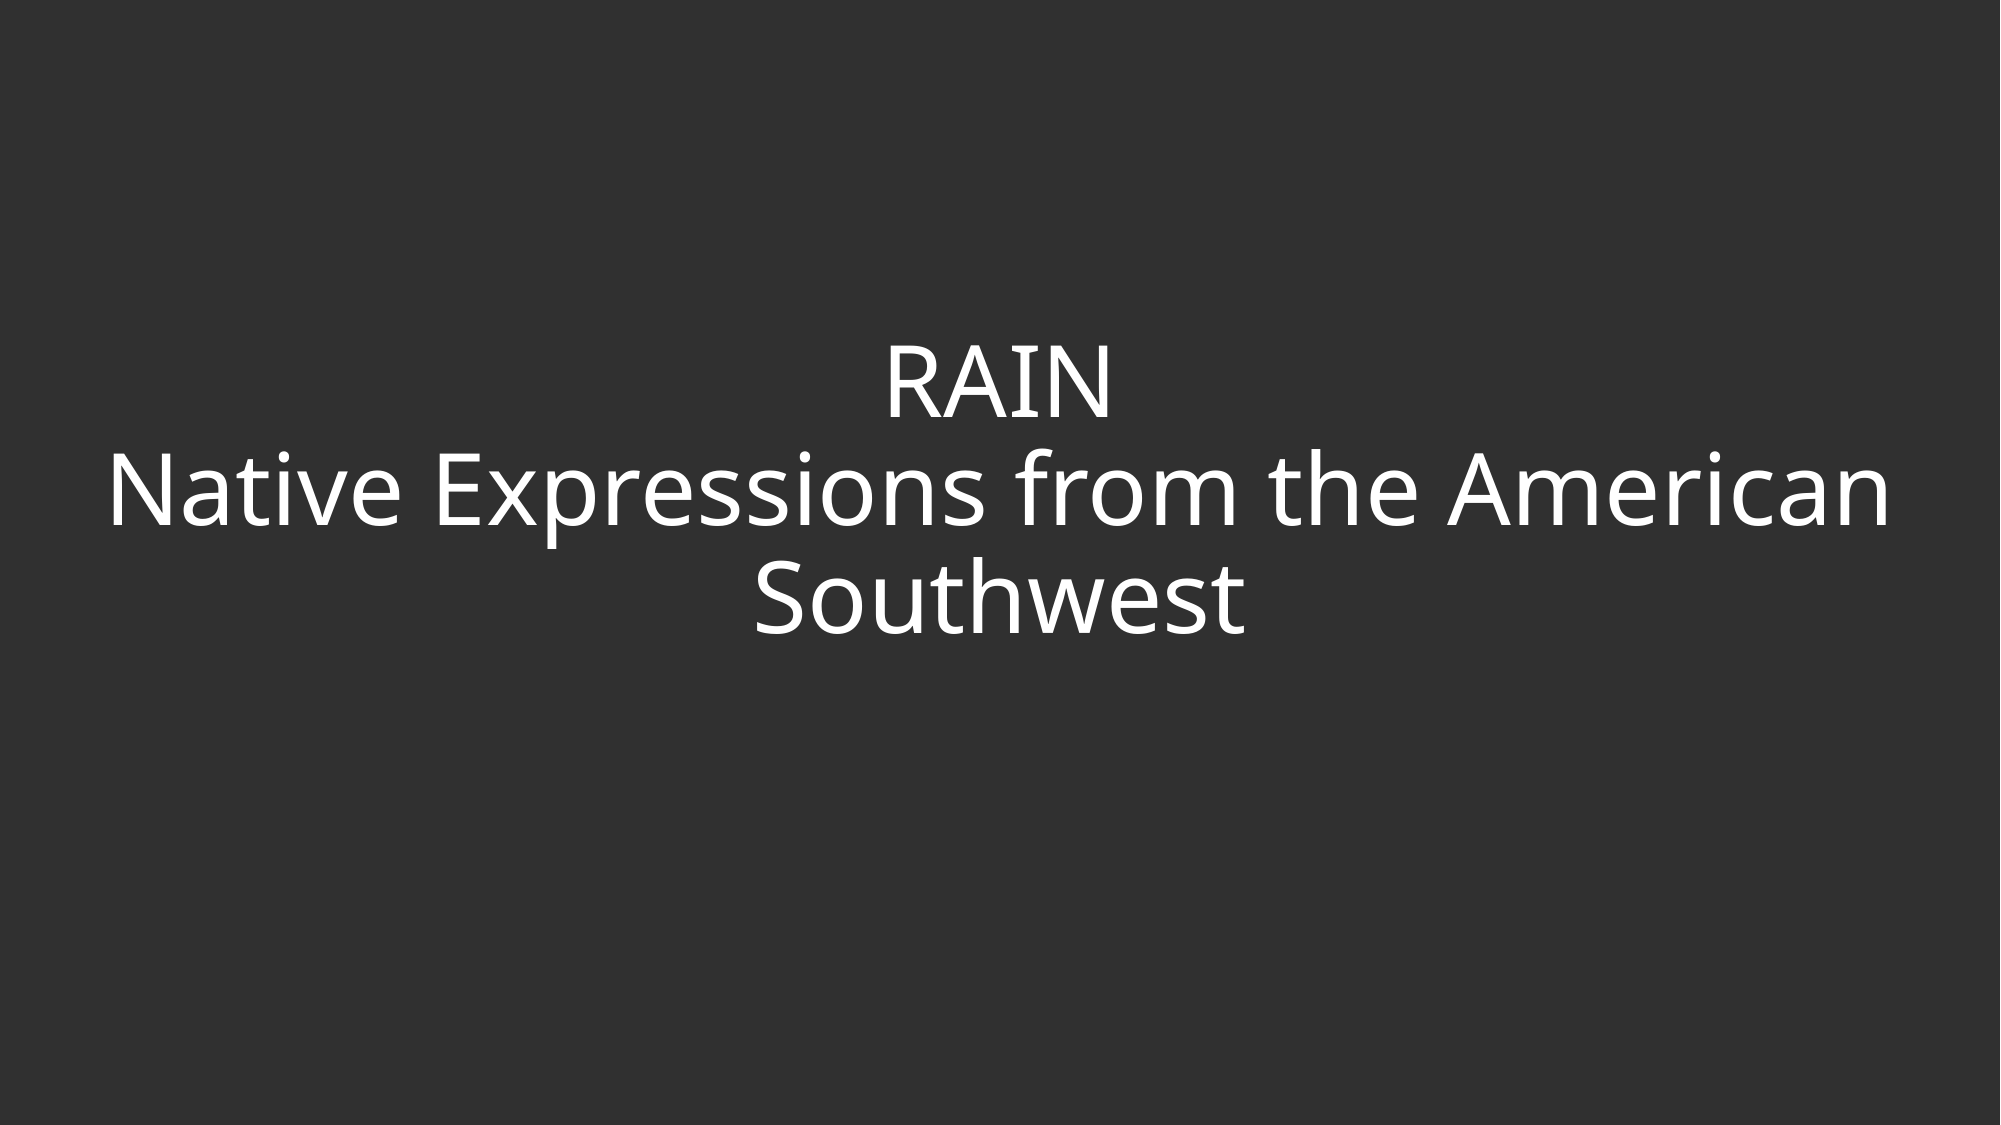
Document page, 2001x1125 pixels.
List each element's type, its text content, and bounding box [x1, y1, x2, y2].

title RAIN Native Expressions from the American Southwest [0, 154, 2000, 832]
